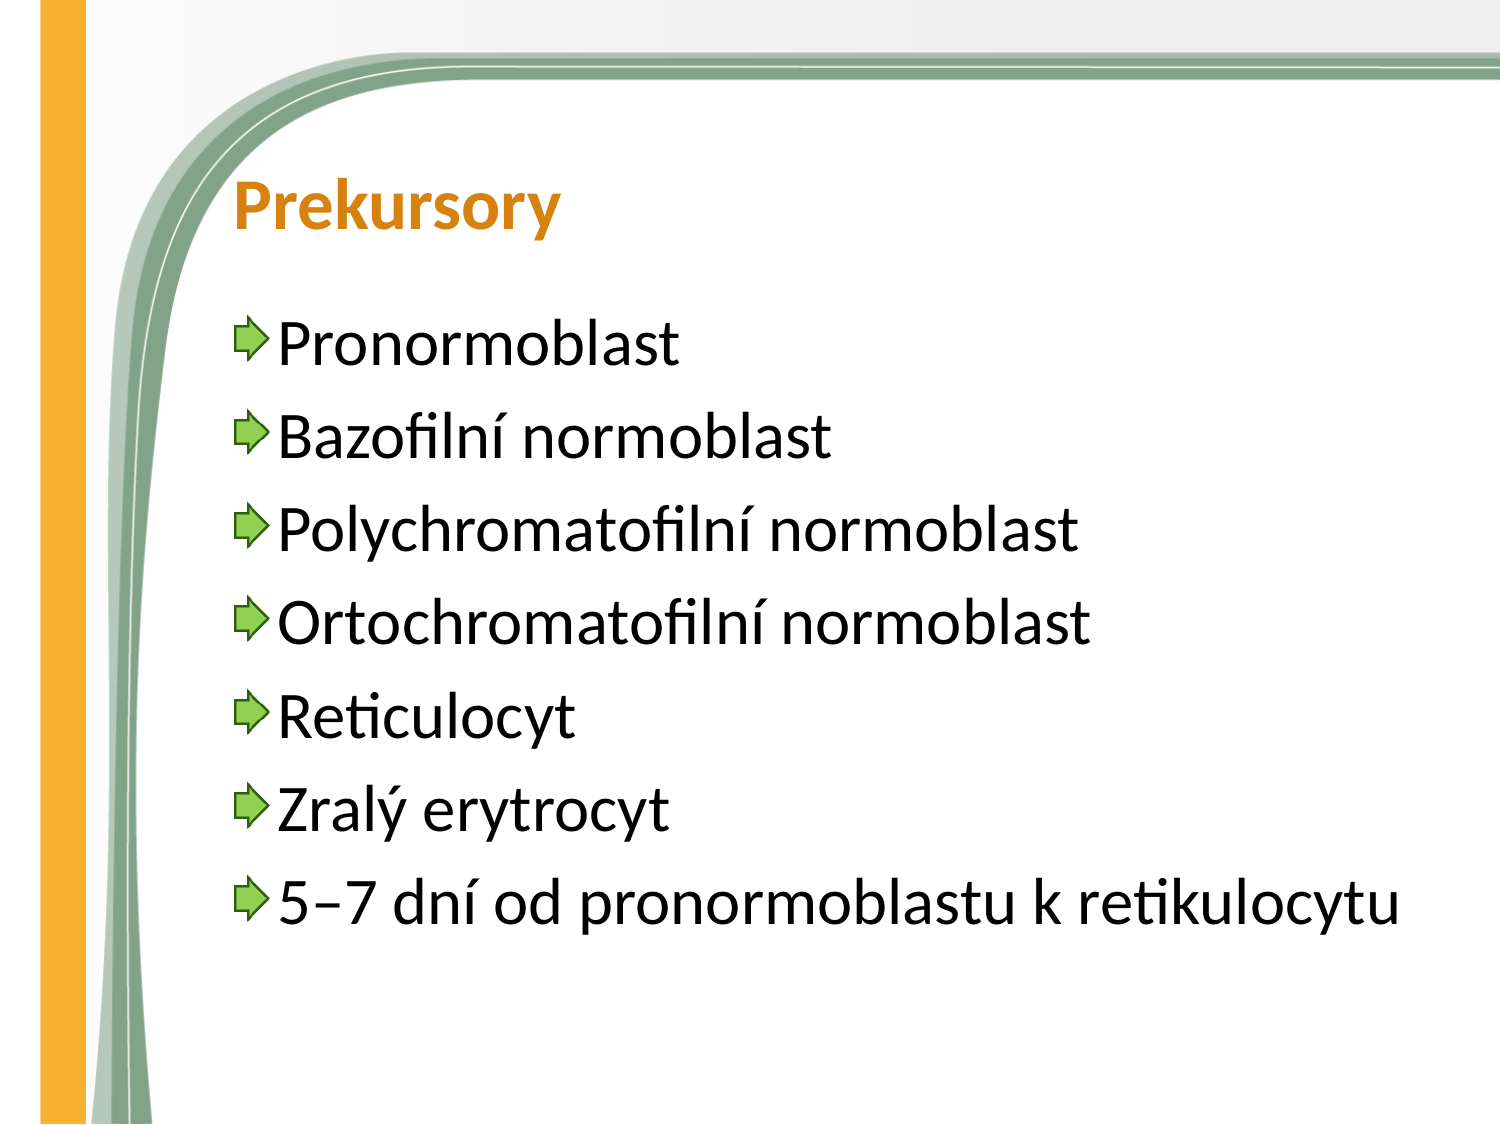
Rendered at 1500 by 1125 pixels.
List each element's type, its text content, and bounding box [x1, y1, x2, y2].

list Pronormoblast Bazofilní normoblast Polychromatofilní normoblast Ortochromatofilní normoblast Reticulocyt Zralý erytrocyt 5–7 dní od pronormoblastu k retikulocytu [218, 290, 1425, 1035]
picture [0, 0, 1500, 1125]
title Prekursory [218, 149, 1425, 252]
